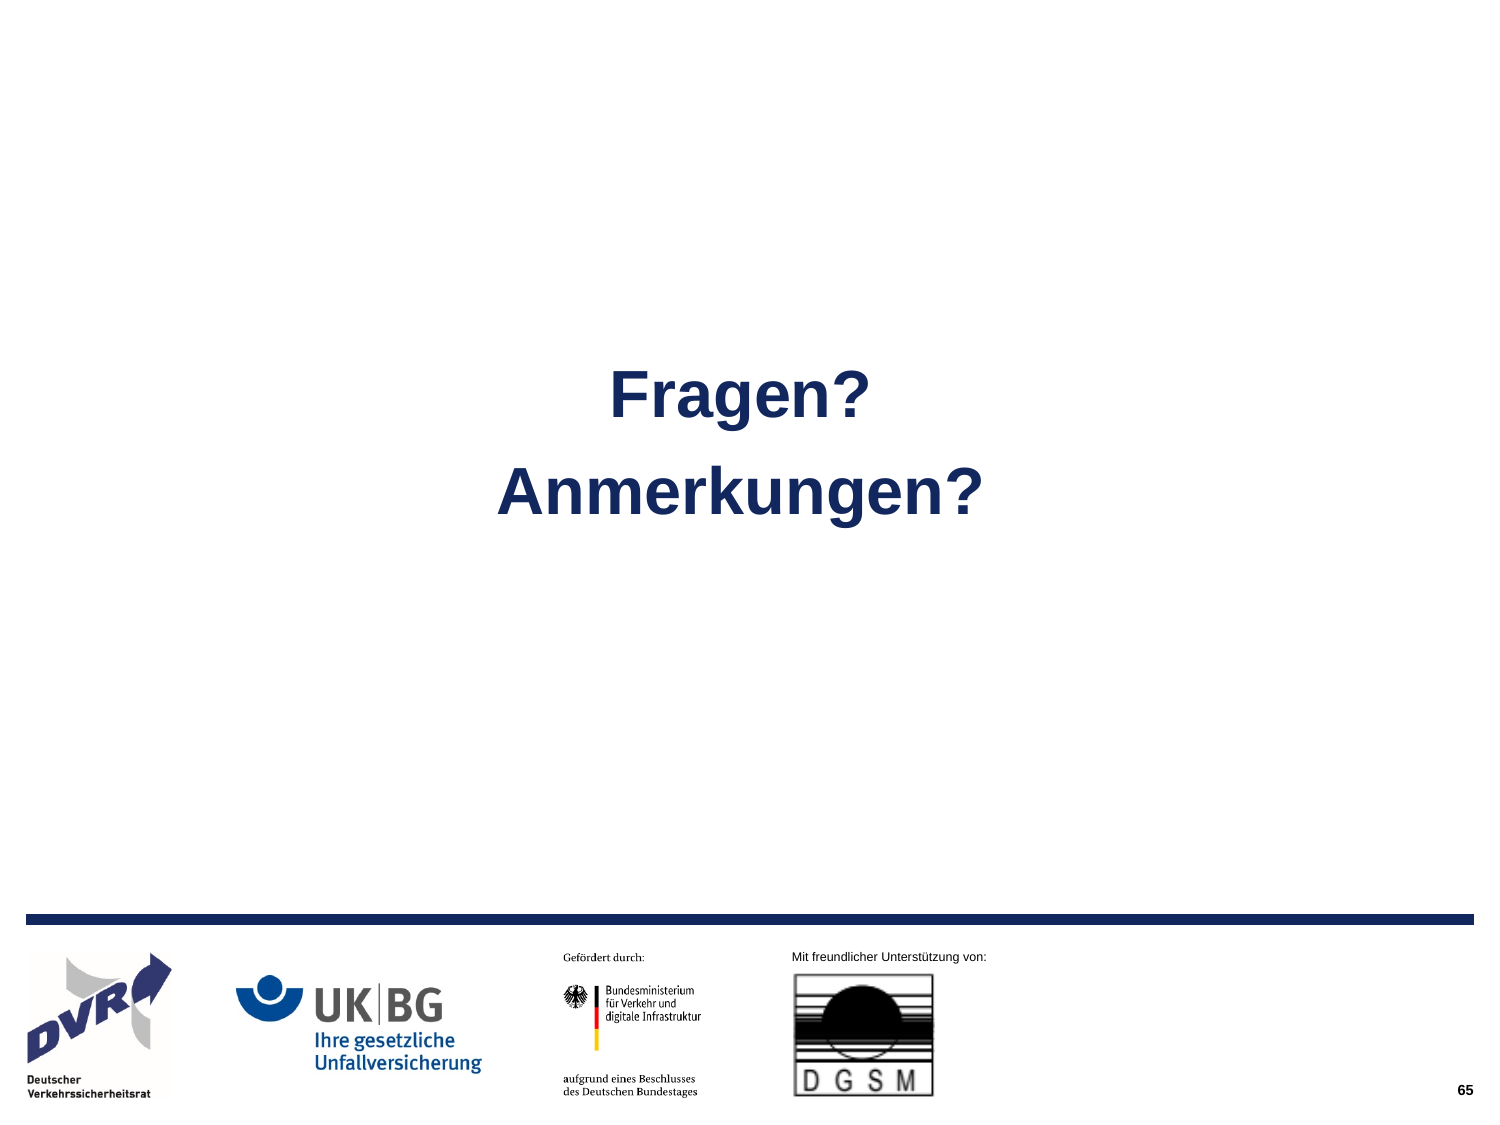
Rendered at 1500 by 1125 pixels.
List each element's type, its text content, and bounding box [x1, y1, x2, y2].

picture [236, 975, 482, 1076]
picture [27, 952, 172, 1098]
list Fragen? Anmerkungen? [44, 343, 1438, 590]
slide_number 65 [967, 1077, 1474, 1102]
picture [560, 948, 702, 1102]
